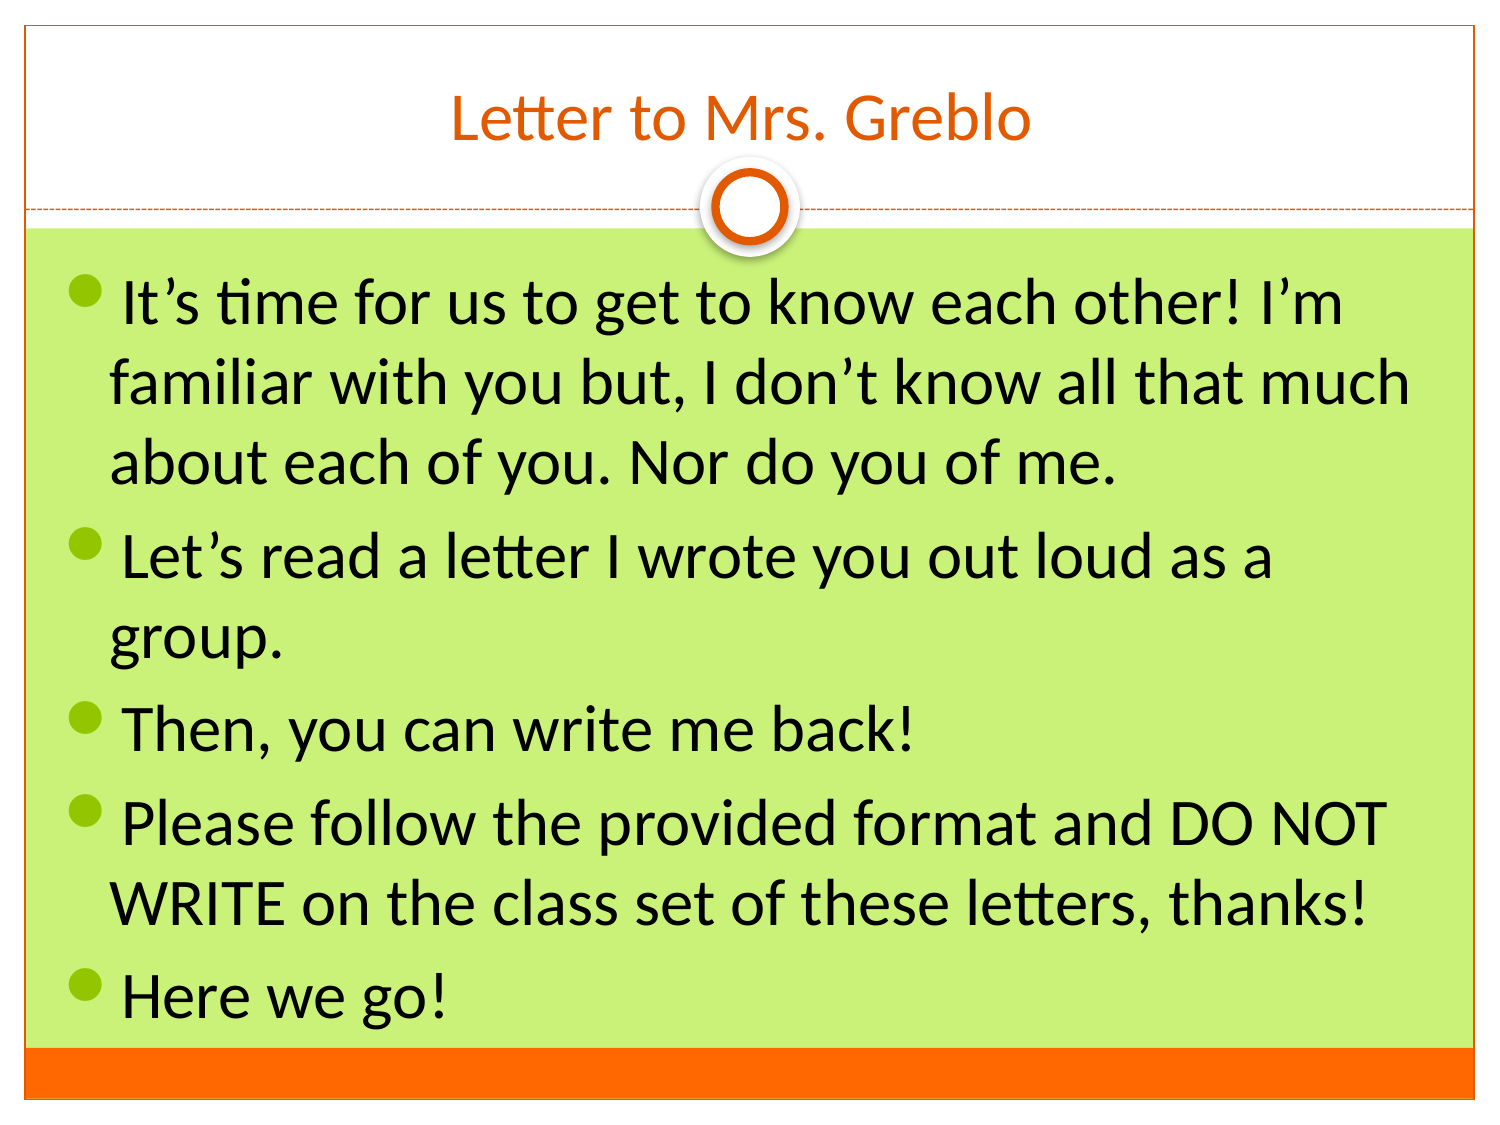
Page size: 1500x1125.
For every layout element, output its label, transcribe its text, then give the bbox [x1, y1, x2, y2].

title Letter to Mrs. Greblo [49, 37, 1450, 162]
list It’s time for us to get to know each other! I’m familiar with you but, I don’t know all that much about each of you. Nor do you of me. Let’s read a letter I wrote you out loud as a group. Then, you can write me back! Please follow the provided format and DO NOT WRITE on the class set of these letters, thanks! Here we go! [49, 250, 1445, 1050]
